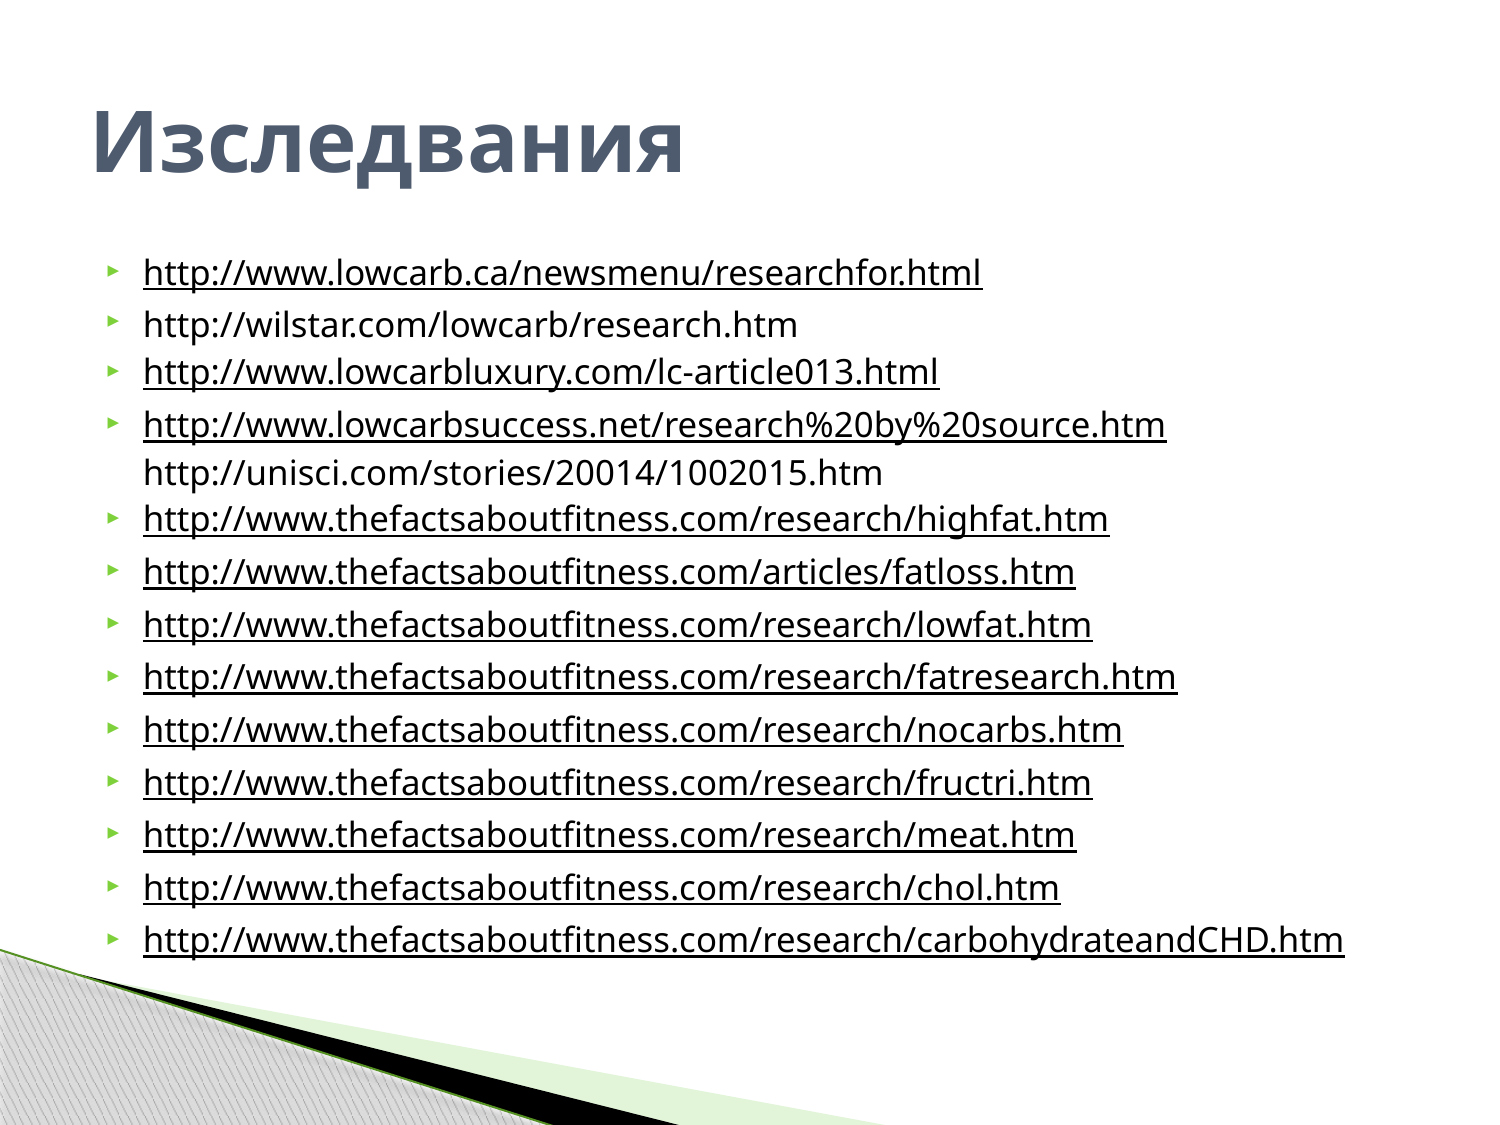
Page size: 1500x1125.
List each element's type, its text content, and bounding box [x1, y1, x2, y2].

list http://www.lowcarb.ca/newsmenu/researchfor.html http://wilstar.com/lowcarb/research.htm http://www.lowcarbluxury.com/lc-article013.html http://www.lowcarbsuccess.net/research%20by%20source.htm http://unisci.com/stories/20014/1002015.htm http://www.thefactsaboutfitness.com/research/highfat.htm http://www.thefactsaboutfitness.com/articles/fatloss.htm http://www.thefactsaboutfitness.com/research/lowfat.htm http://www.thefactsaboutfitness.com/research/fatresearch.htm http://www.thefactsaboutfitness.com/research/nocarbs.htm http://www.thefactsaboutfitness.com/research/fructri.htm http://www.thefactsaboutfitness.com/research/meat.htm http://www.thefactsaboutfitness.com/research/chol.htm http://www.thefactsaboutfitness.com/research/carbohydrateandCHD.htm [75, 243, 1425, 986]
title Изследвания [75, 45, 1425, 233]
